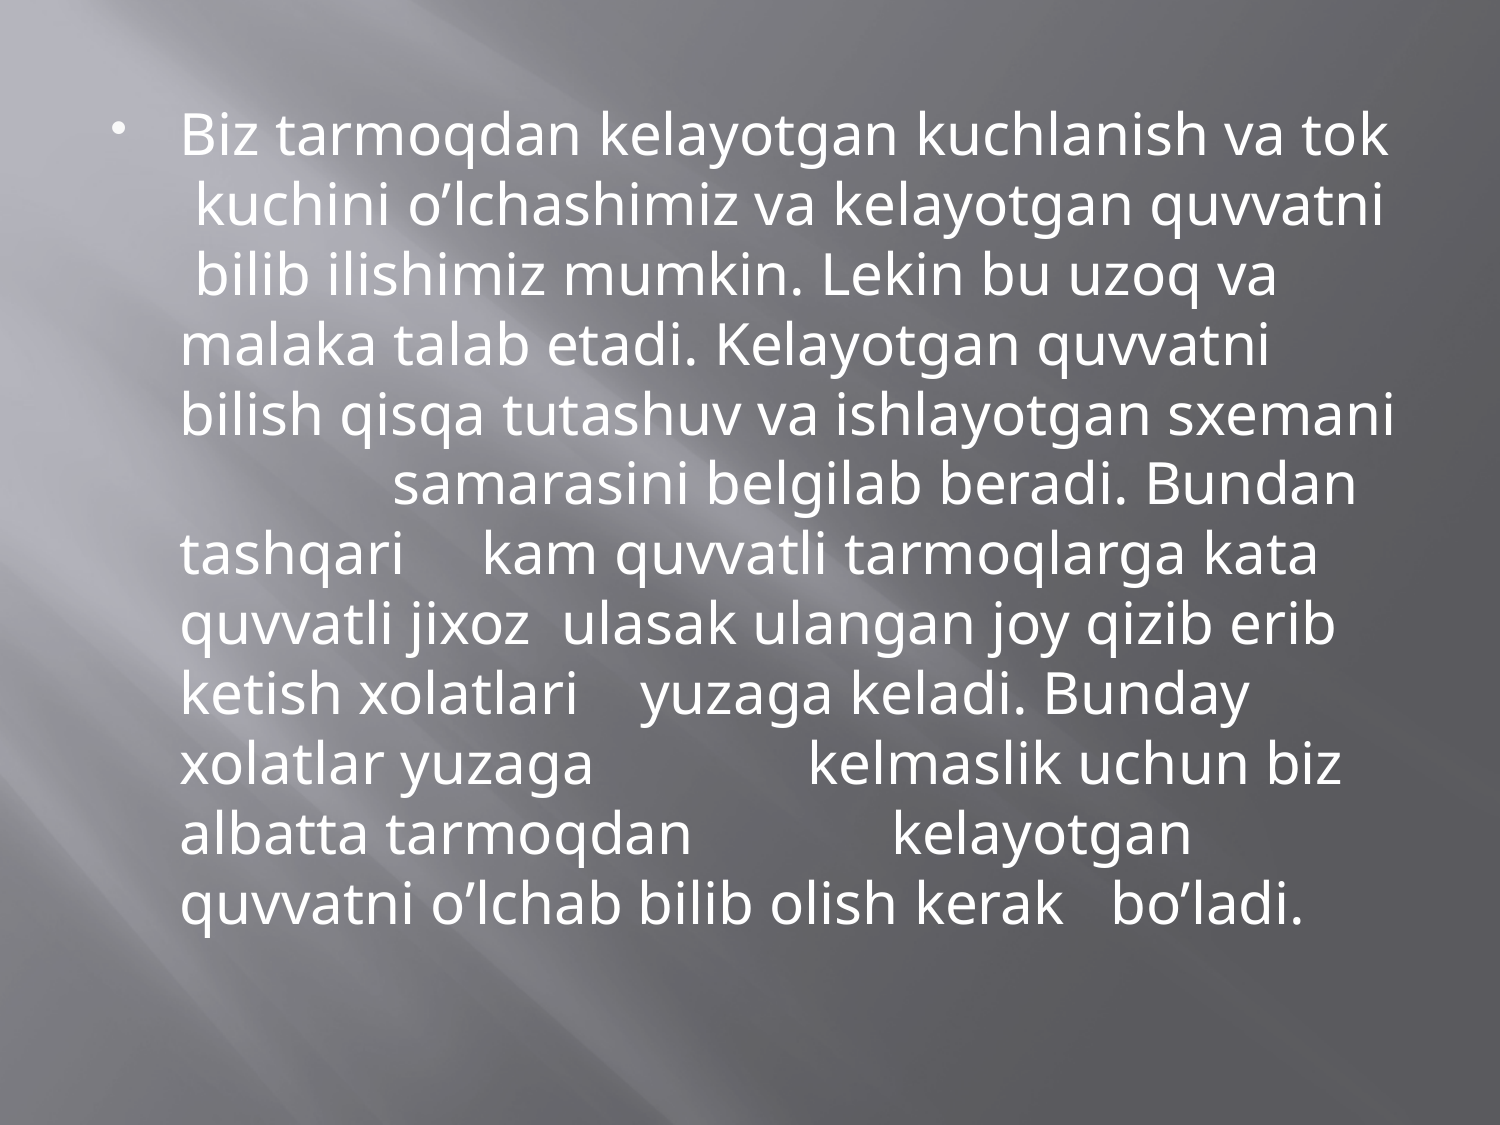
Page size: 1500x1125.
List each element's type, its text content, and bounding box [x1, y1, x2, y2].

list Biz tarmoqdan kelayotgan kuchlanish va tok kuchini o’lchashimiz va kelayotgan quvvatni bilib ilishimiz mumkin. Lekin bu uzoq va malaka talab etadi. Kelayotgan quvvatni bilish qisqa tutashuv va ishlayotgan sxemani samarasini belgilab beradi. Bundan tashqari kam quvvatli tarmoqlarga kata quvvatli jixoz ulasak ulangan joy qizib erib ketish xolatlari yuzaga keladi. Bunday xolatlar yuzaga kelmaslik uchun biz albatta tarmoqdan kelayotgan quvvatni o’lchab bilib olish kerak bo’ladi. [75, 90, 1425, 1035]
